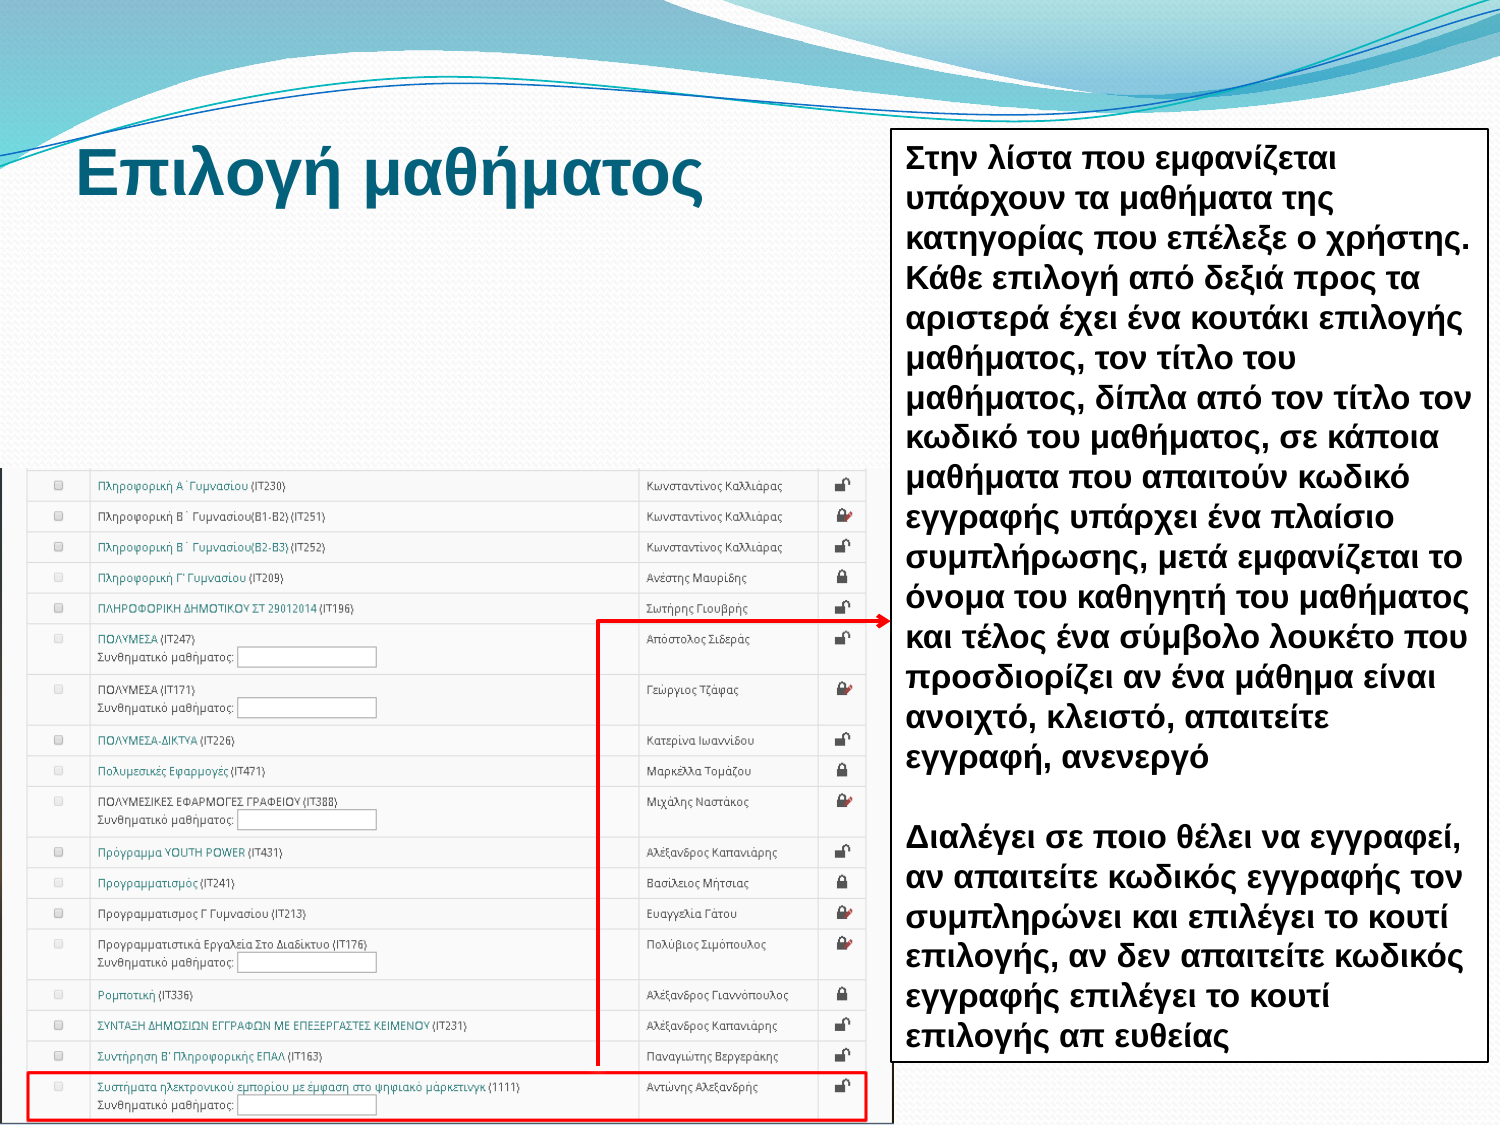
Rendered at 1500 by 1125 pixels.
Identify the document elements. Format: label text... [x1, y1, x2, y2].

text_box Στην λίστα που εμφανίζεται υπάρχουν τα μαθήματα της κατηγορίας που επέλεξε ο χρήστης. Κάθε επιλογή από δεξιά προς τα αριστερά έχει ένα κουτάκι επιλογής μαθήματος, τον τίτλο του μαθήματος, δίπλα από τον τίτλο τον κωδικό του μαθήματος, σε κάποια μαθήματα που απαιτούν κωδικό εγγραφής υπάρχει ένα πλαίσιο συμπλήρωσης, μετά εμφανίζεται το όνομα του καθηγητή του μαθήματος και τέλος ένα σύμβολο λουκέτο που προσδιορίζει αν ένα μάθημα είναι ανοιχτό, κλειστό, απαιτείτε εγγραφή, ανενεργό Διαλέγει σε ποιο θέλει να εγγραφεί, αν απαιτείτε κωδικός εγγραφής τον συμπληρώνει και επιλέγει το κουτί επιλογής, αν δεν απαιτείτε κωδικός εγγραφής επιλέγει το κουτί επιλογής απ ευθείας [888, 127, 1490, 1064]
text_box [521, 696, 967, 991]
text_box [897, 700, 972, 1064]
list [0, 468, 894, 1125]
title Επιλογή μαθήματος [75, 105, 1425, 210]
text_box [894, 470, 901, 696]
text_box Οι μπάρες δεξιά από τους τίτλους κάθε γραμμής μάθησης εμφανίζουν το ποσοστό προόδου κάθε μιας [514, 698, 894, 1004]
